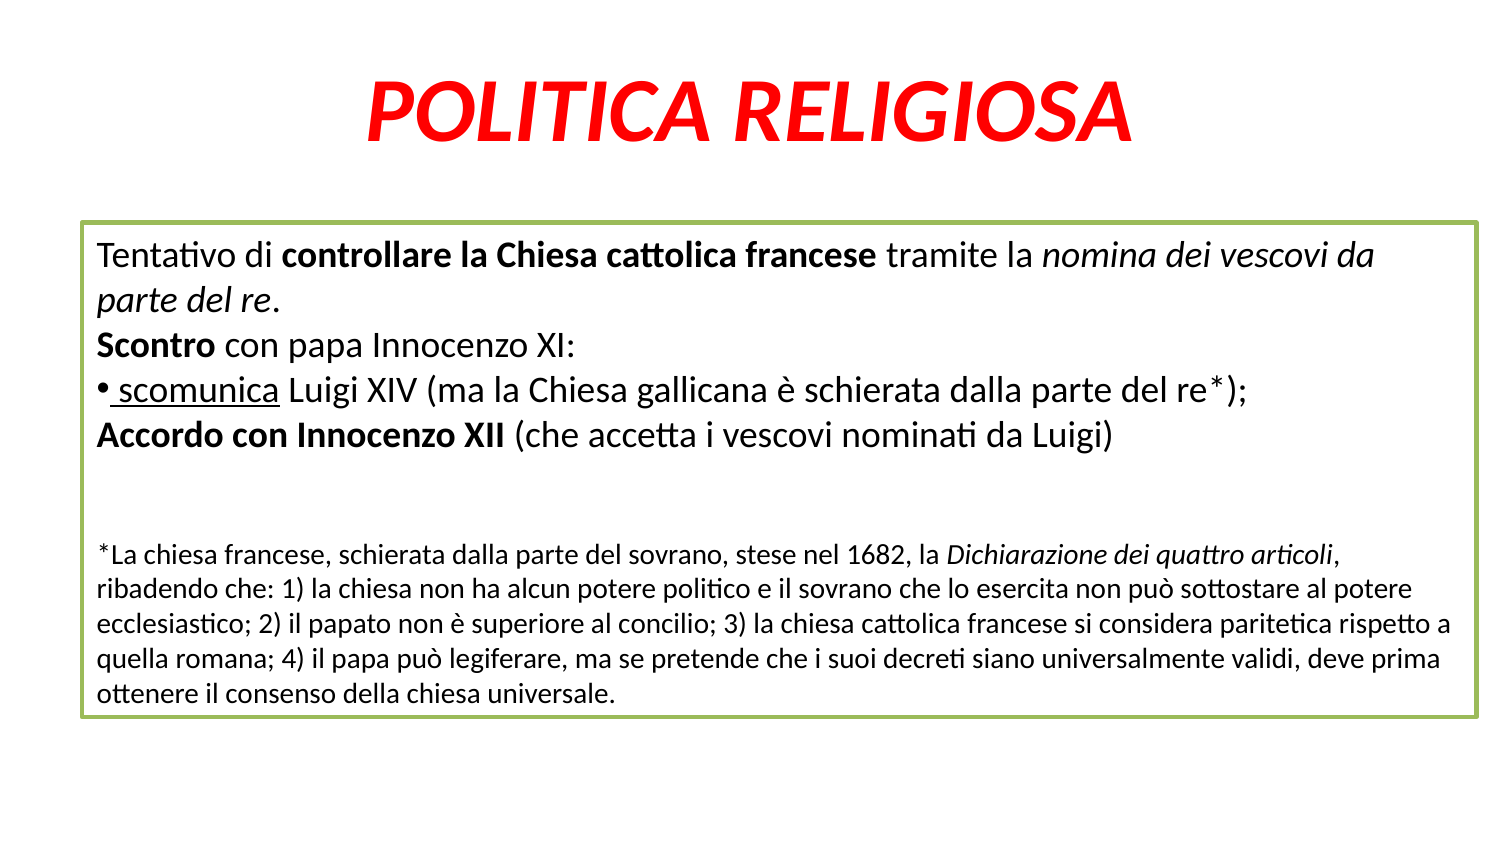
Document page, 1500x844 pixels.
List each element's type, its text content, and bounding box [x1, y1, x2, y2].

title POLITICA RELIGIOSA [75, 34, 1425, 175]
text_box Tentativo di controllare la Chiesa cattolica francese tramite la nomina dei vescovi da parte del re. Scontro con papa Innocenzo XI: scomunica Luigi XIV (ma la Chiesa gallicana è schierata dalla parte del re*); Accordo con Innocenzo XII (che accetta i vescovi nominati da Luigi) *La chiesa francese, schierata dalla parte del sovrano, stese nel 1682, la Dichiarazione dei quattro articoli, ribadendo che: 1) la chiesa non ha alcun potere politico e il sovrano che lo esercita non può sottostare al potere ecclesiastico; 2) il papato non è superiore al concilio; 3) la chiesa cattolica francese si considera paritetica rispetto a quella romana; 4) il papa può legiferare, ma se pretende che i suoi decreti siano universalmente validi, deve prima ottenere il consenso della chiesa universale. [80, 220, 1479, 719]
